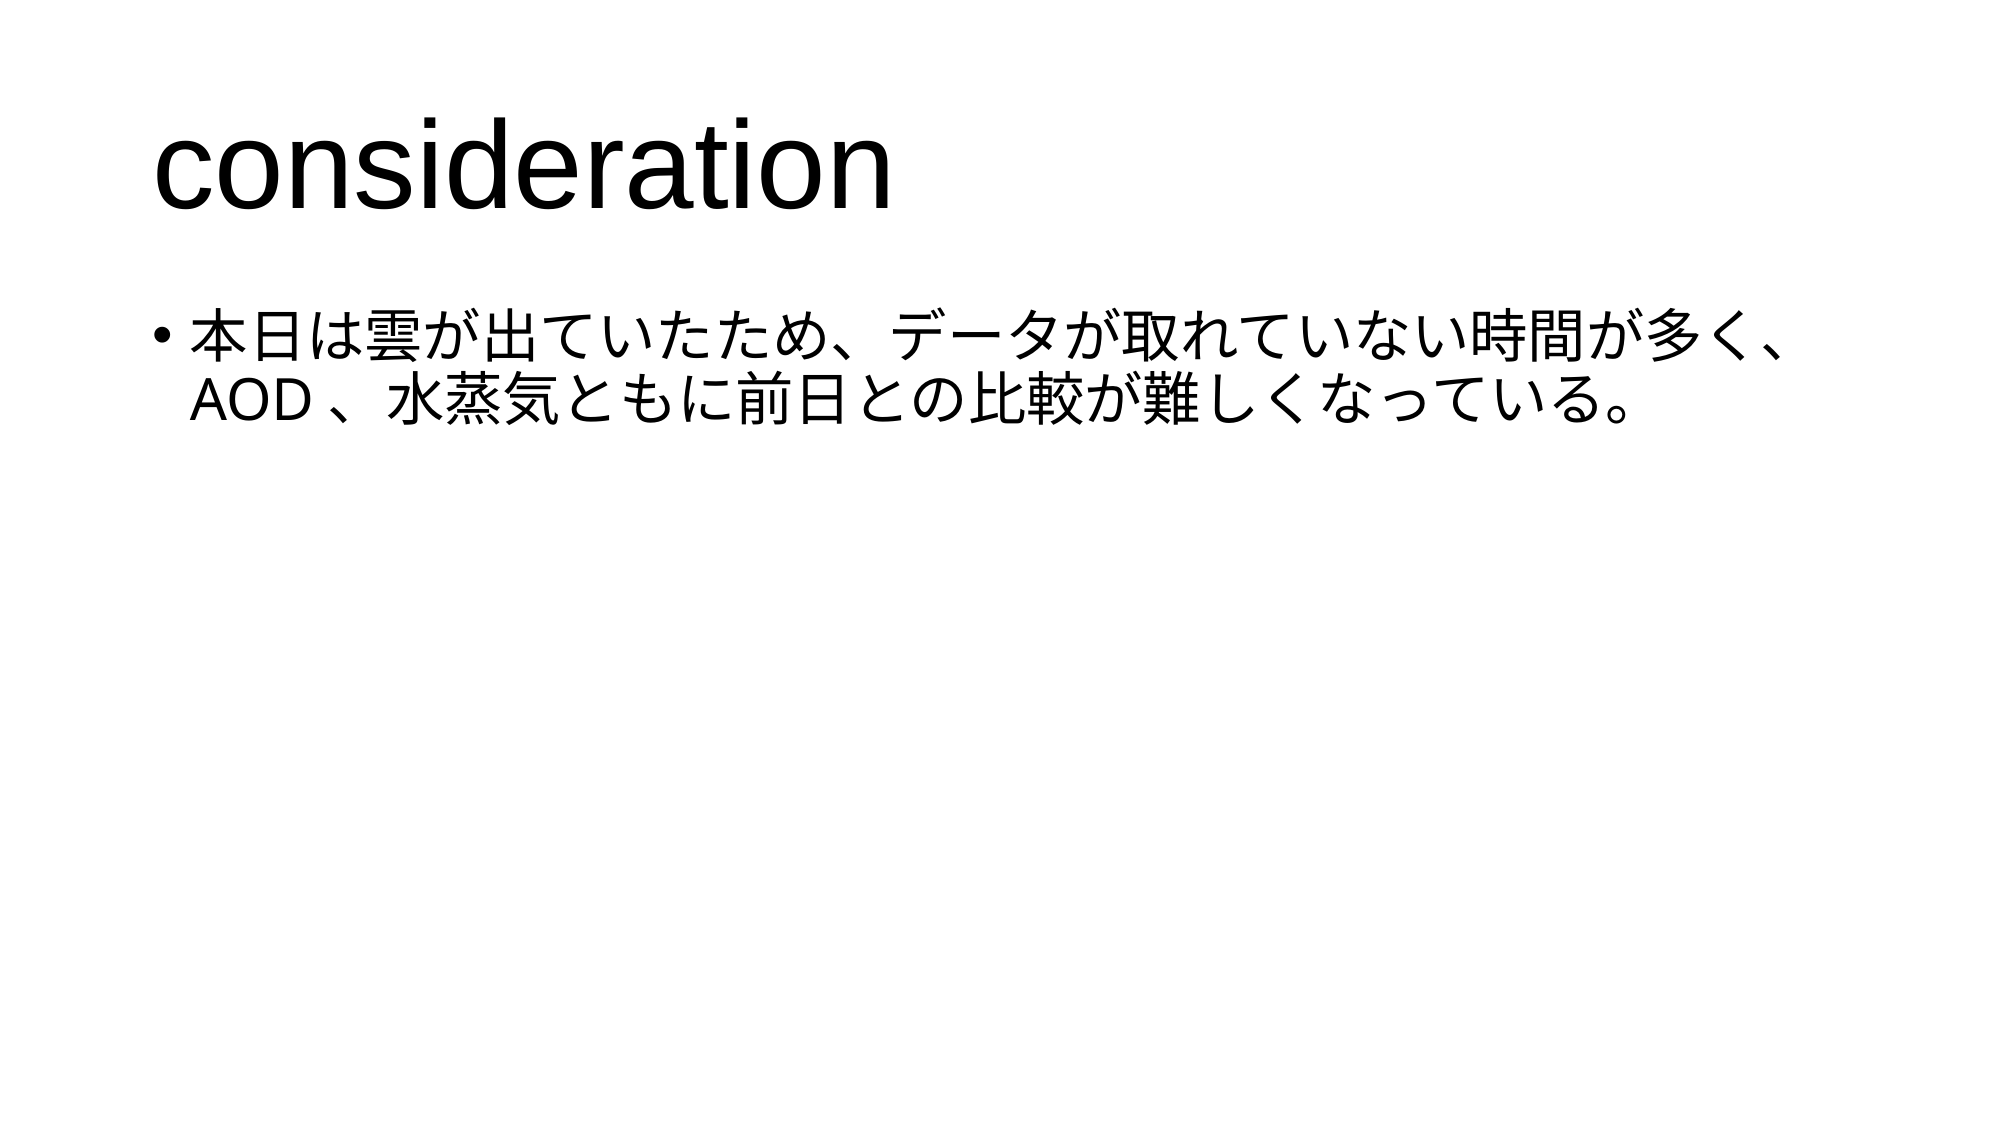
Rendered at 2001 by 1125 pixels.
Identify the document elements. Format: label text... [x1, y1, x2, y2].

list 本日は雲が出ていたため、データが取れていない時間が多く、AOD、水蒸気ともに前日との比較が難しくなっている。 [137, 299, 1863, 1014]
title consideration [137, 59, 1863, 278]
